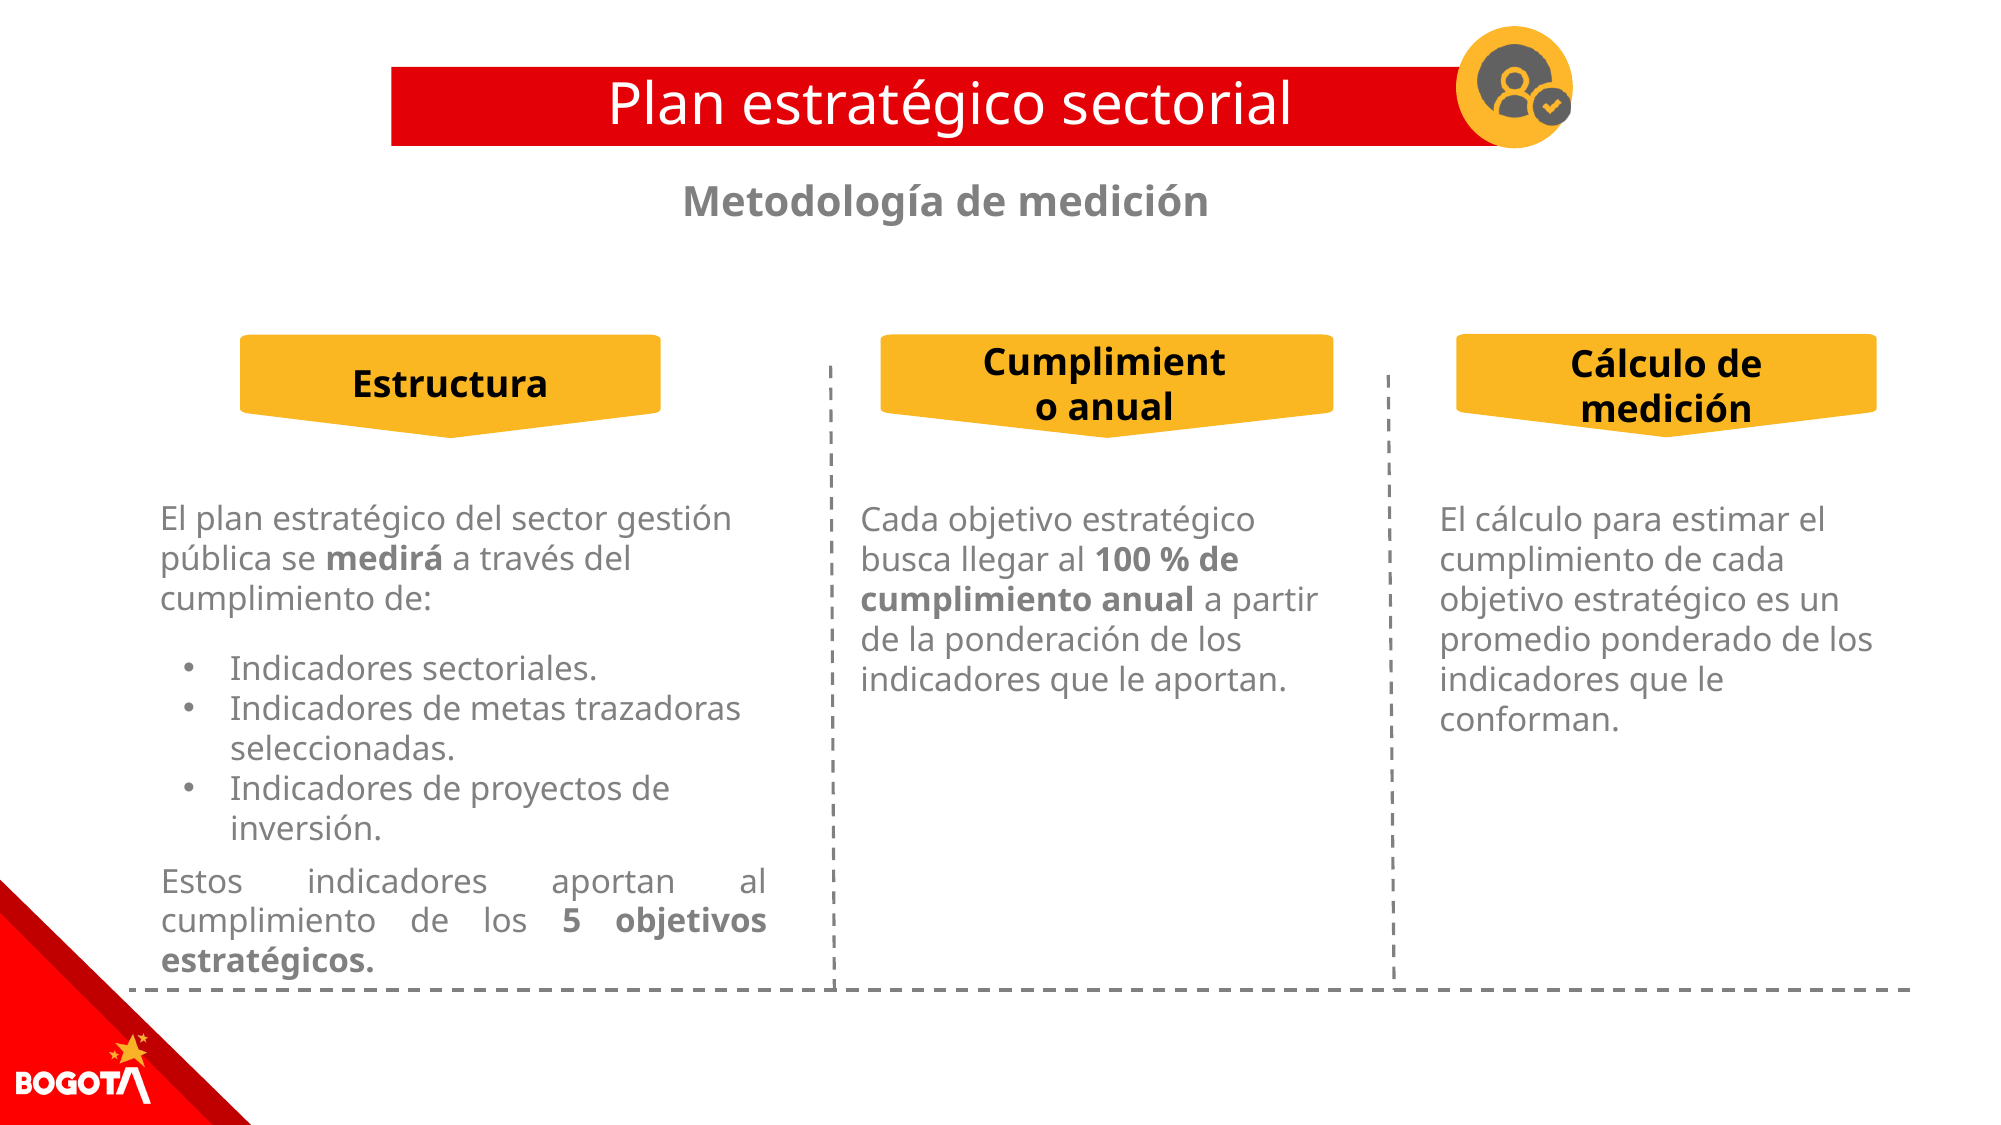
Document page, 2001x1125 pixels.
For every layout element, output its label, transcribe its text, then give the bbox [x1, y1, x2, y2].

picture [1455, 333, 1878, 438]
text_box [1462, 25, 1557, 58]
text_box Indicadores sectoriales. Indicadores de metas trazadoras seleccionadas. Indicadores de proyectos de inversión. [93, 640, 820, 855]
text_box El cálculo para estimar el cumplimiento de cada objetivo estratégico es un promedio ponderado de los indicadores que le conforman. [1424, 490, 1916, 745]
text_box Cumplimiento anual [959, 330, 1250, 334]
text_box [830, 365, 835, 989]
text_box Plan estratégico sectorial [258, 58, 1643, 144]
text_box Estos indicadores aportan al cumplimiento de los 5 objetivos estratégicos. [145, 852, 783, 987]
text_box Cada objetivo estratégico busca llegar al 100 % de cumplimiento anual a partir de la ponderación de los indicadores que le aportan. [845, 490, 1372, 706]
picture [16, 1033, 151, 1104]
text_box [0, 879, 259, 1125]
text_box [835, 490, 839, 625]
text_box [1388, 374, 1395, 989]
picture [880, 334, 1334, 438]
text_box El plan estratégico del sector gestión pública se medirá a través del cumplimiento de: [145, 490, 830, 625]
picture [239, 334, 662, 438]
text_box [1491, 144, 1538, 149]
picture [1477, 44, 1571, 126]
text_box Metodología de medición [667, 167, 1333, 233]
